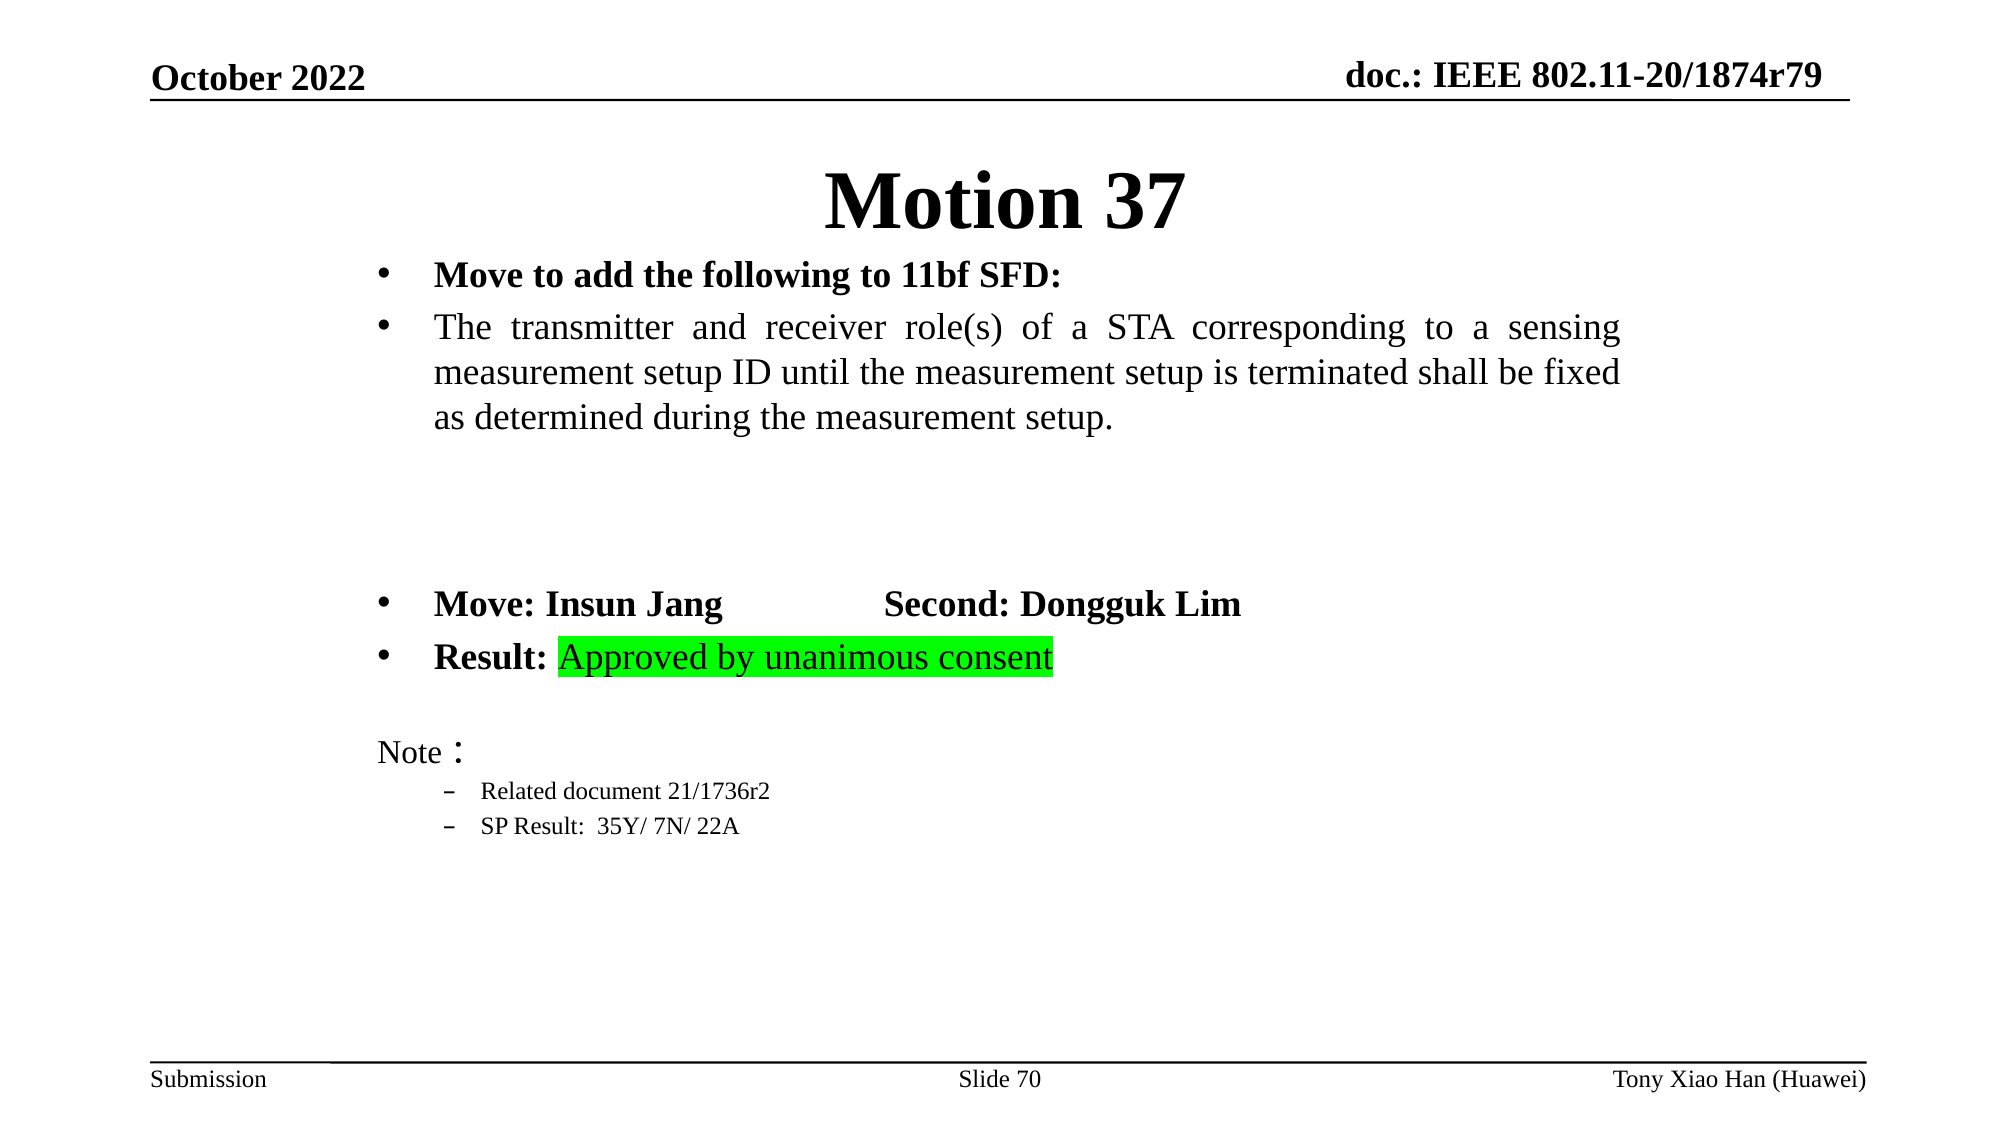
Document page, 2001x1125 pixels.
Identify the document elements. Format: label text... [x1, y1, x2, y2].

text_box Move to add the following to 11bf SFD: The transmitter and receiver role(s) of a STA corresponding to a sensing measurement setup ID until the measurement setup is terminated shall be fixed as determined during the measurement setup. Move: Insun Jang Second: Dongguk Lim Result: Approved by unanimous consent Note： Related document 21/1736r2 SP Result: 35Y/ 7N/ 22A [362, 212, 1638, 900]
text_box Motion 37 [368, 137, 1644, 275]
